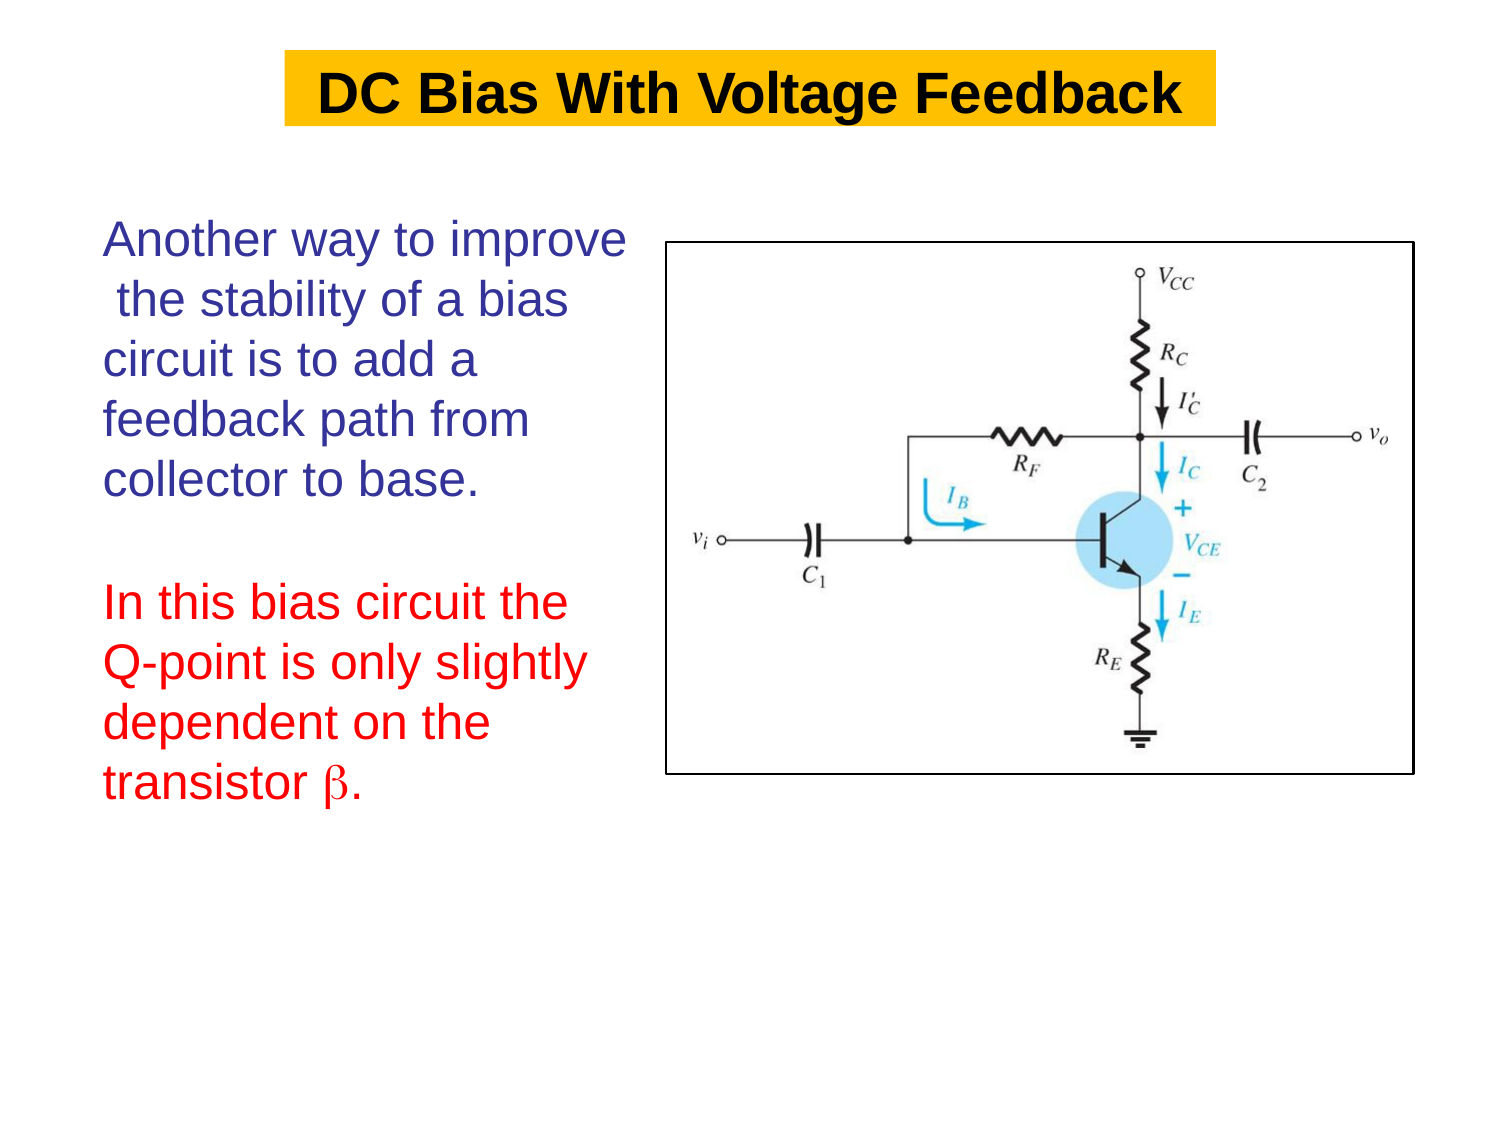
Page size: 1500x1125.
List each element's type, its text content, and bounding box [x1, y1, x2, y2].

text_box [666, 241, 1414, 774]
text_box Another way to improve the stability of a bias circuit is to add a feedback path from collector to base. In this bias circuit the Q-point is only slightly dependent on the transistor . [100, 206, 630, 809]
title DC Bias With Voltage Feedback [284, 50, 1216, 127]
